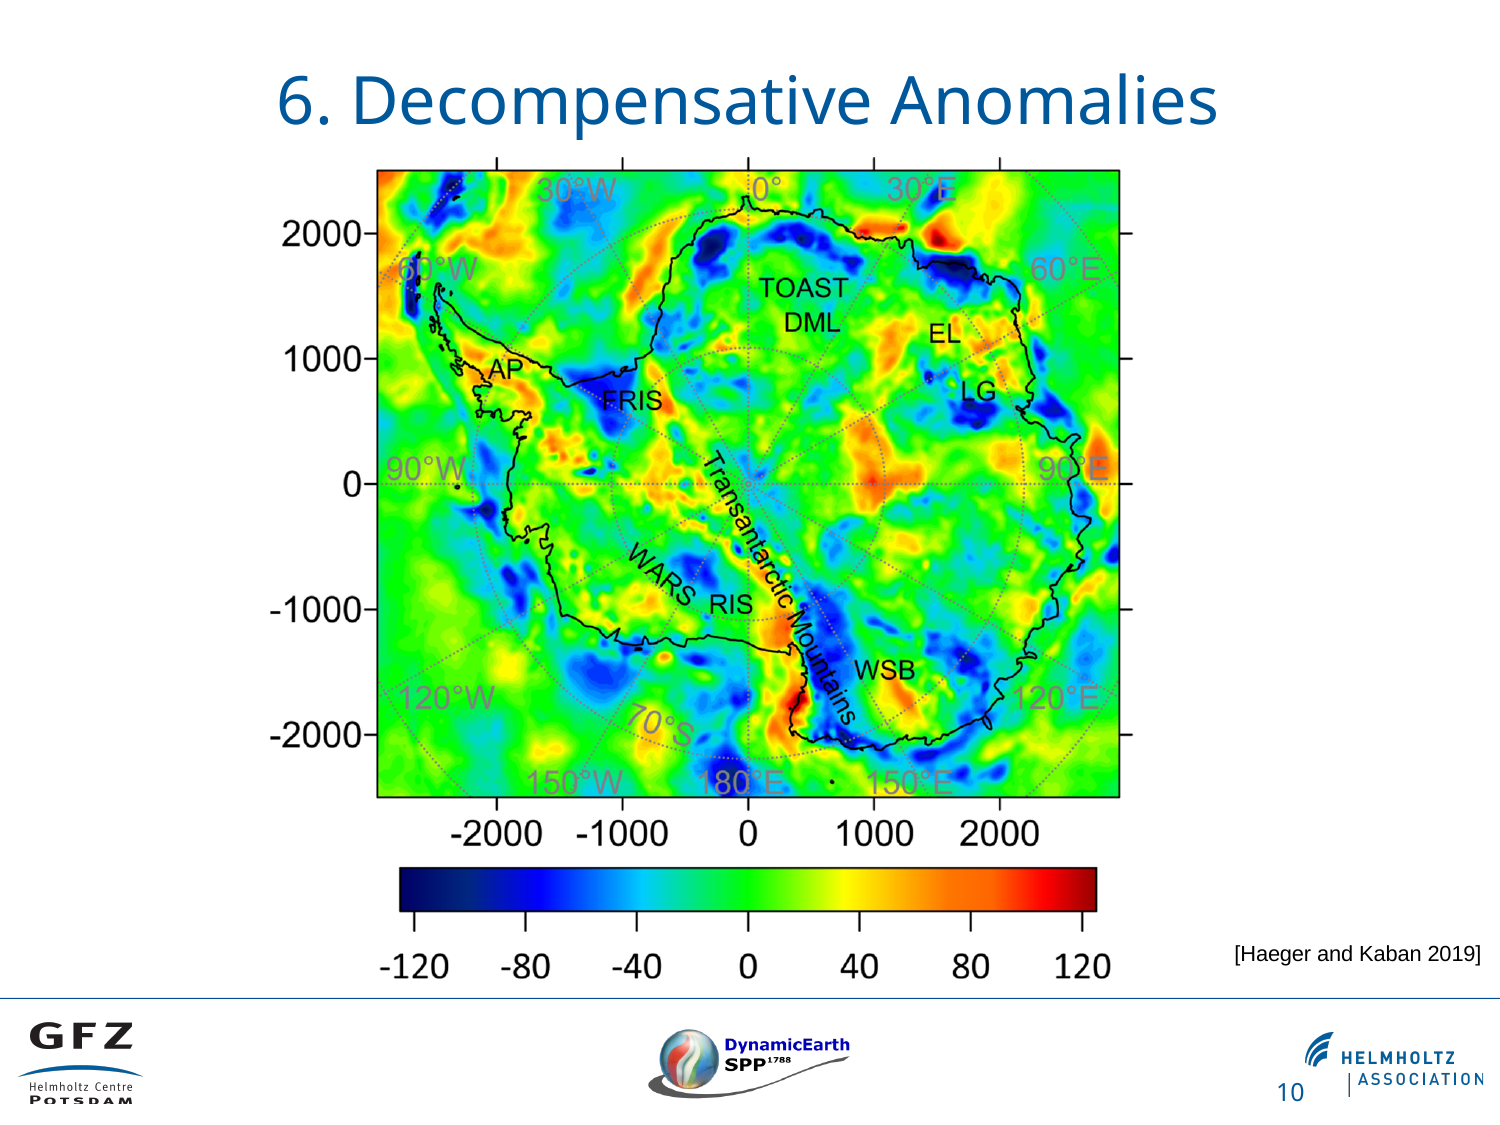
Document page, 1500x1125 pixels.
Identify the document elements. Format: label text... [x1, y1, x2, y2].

picture [646, 1021, 852, 1102]
picture [261, 156, 1136, 991]
slide_number 10 [1182, 1069, 1320, 1125]
text_box [Haeger and Kaban 2019] [1219, 932, 1497, 974]
title 6. Decompensative Anomalies [23, 47, 1474, 149]
